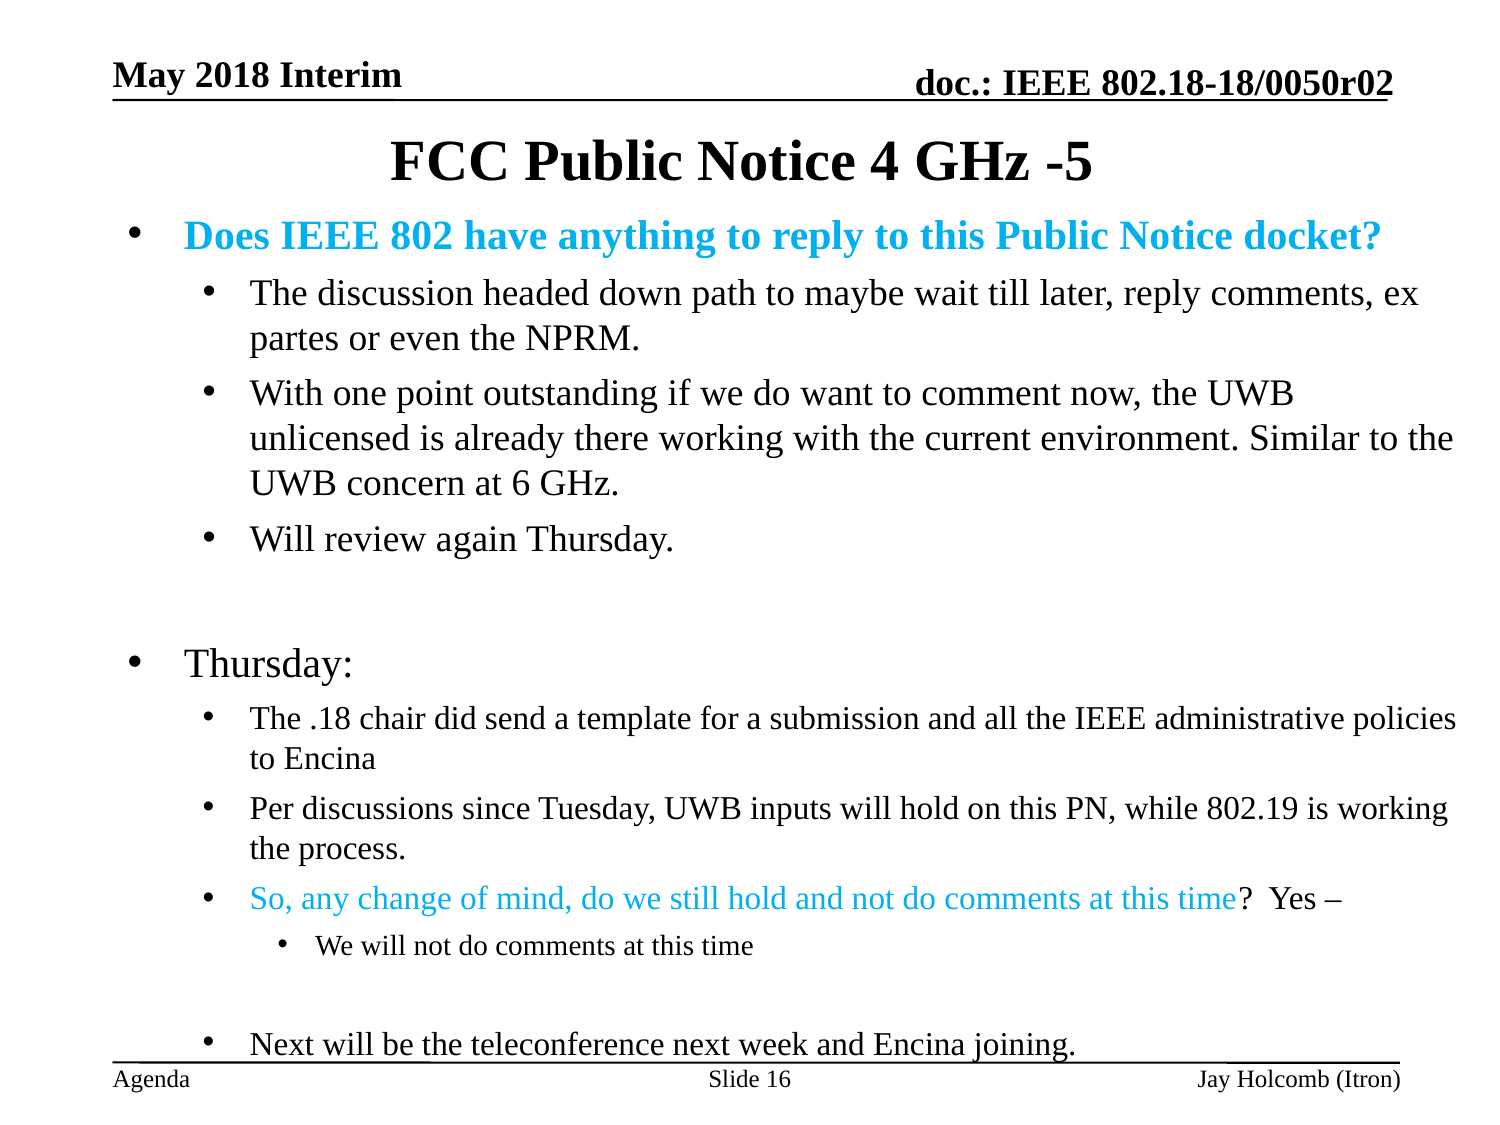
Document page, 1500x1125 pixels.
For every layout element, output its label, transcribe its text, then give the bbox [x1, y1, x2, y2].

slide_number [112, 49, 488, 95]
slide_number Slide 16 [699, 1061, 800, 1123]
list Does IEEE 802 have anything to reply to this Public Notice docket? The discussion headed down path to maybe wait till later, reply comments, ex partes or even the NPRM. With one point outstanding if we do want to comment now, the UWB unlicensed is already there working with the current environment. Similar to the UWB concern at 6 GHz. Will review again Thursday. Thursday: The .18 chair did send a template for a submission and all the IEEE administrative policies to Encina Per discussions since Tuesday, UWB inputs will hold on this PN, while 802.19 is working the process. So, any change of mind, do we still hold and not do comments at this time? Yes – We will not do comments at this time Next will be the teleconference next week and Encina joining. [112, 199, 1476, 863]
title FCC Public Notice 4 GHz -5 [112, 100, 1388, 199]
footer Jay Holcomb (Itron) [878, 1061, 1402, 1093]
